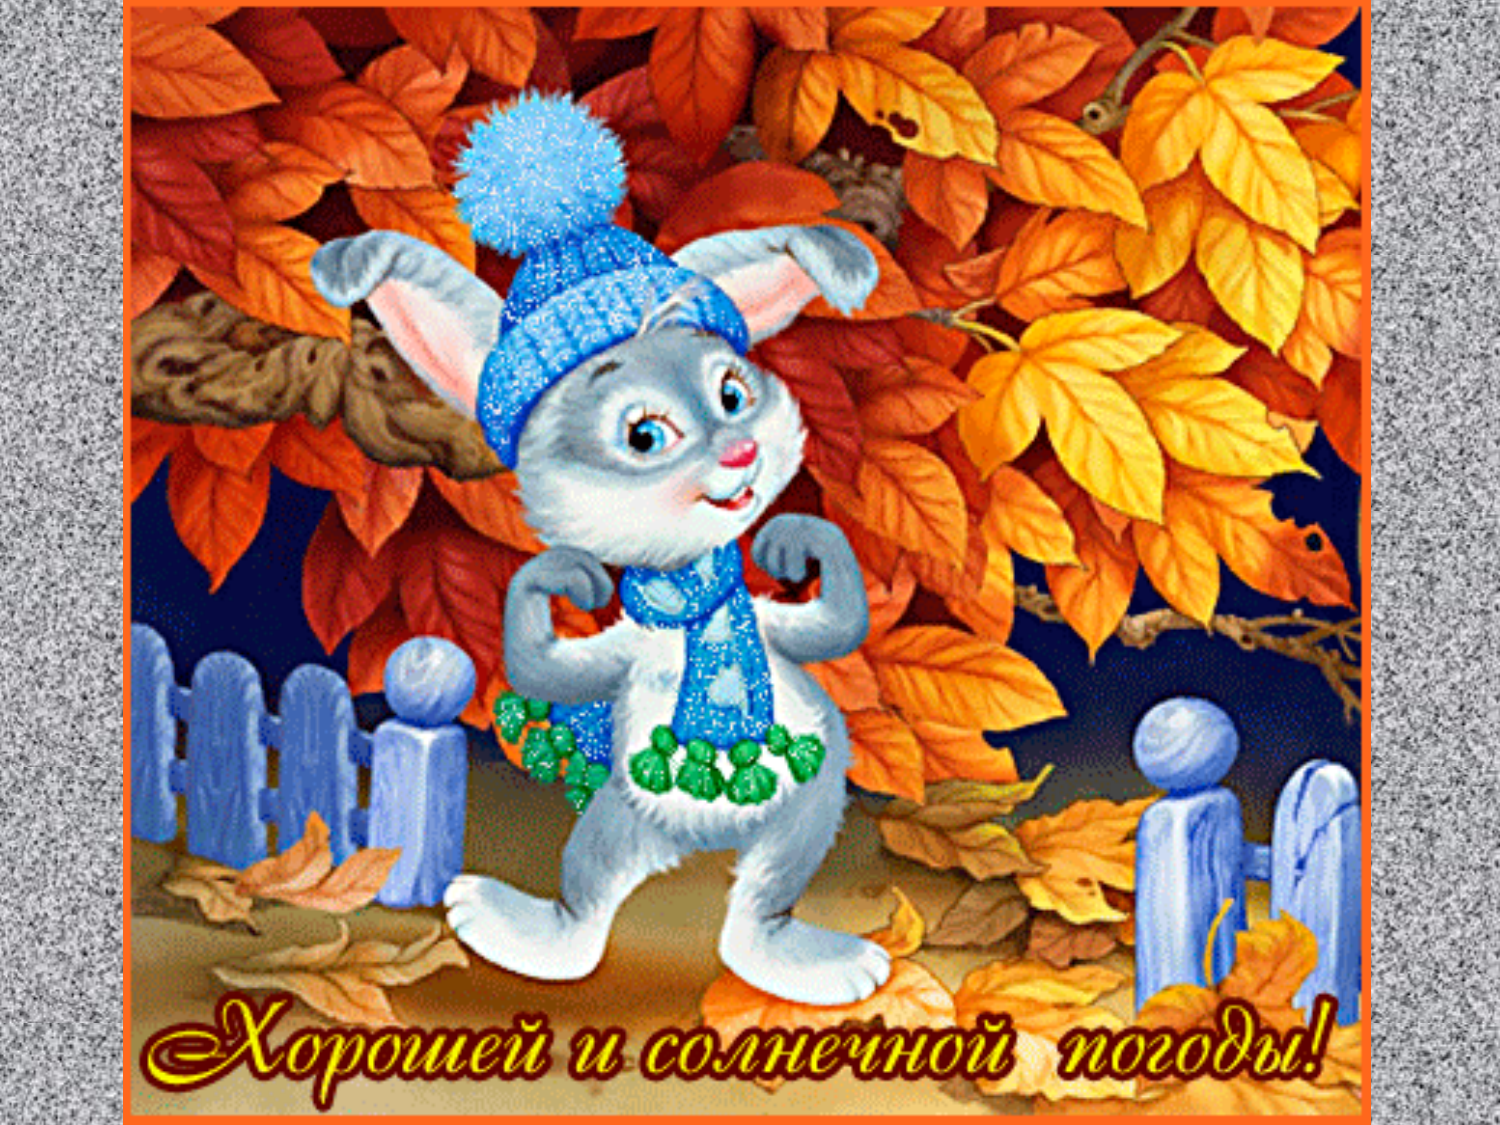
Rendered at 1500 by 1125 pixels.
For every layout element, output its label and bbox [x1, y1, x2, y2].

list [123, 0, 1371, 1125]
picture [0, 0, 123, 1125]
picture [1371, 0, 1500, 1125]
